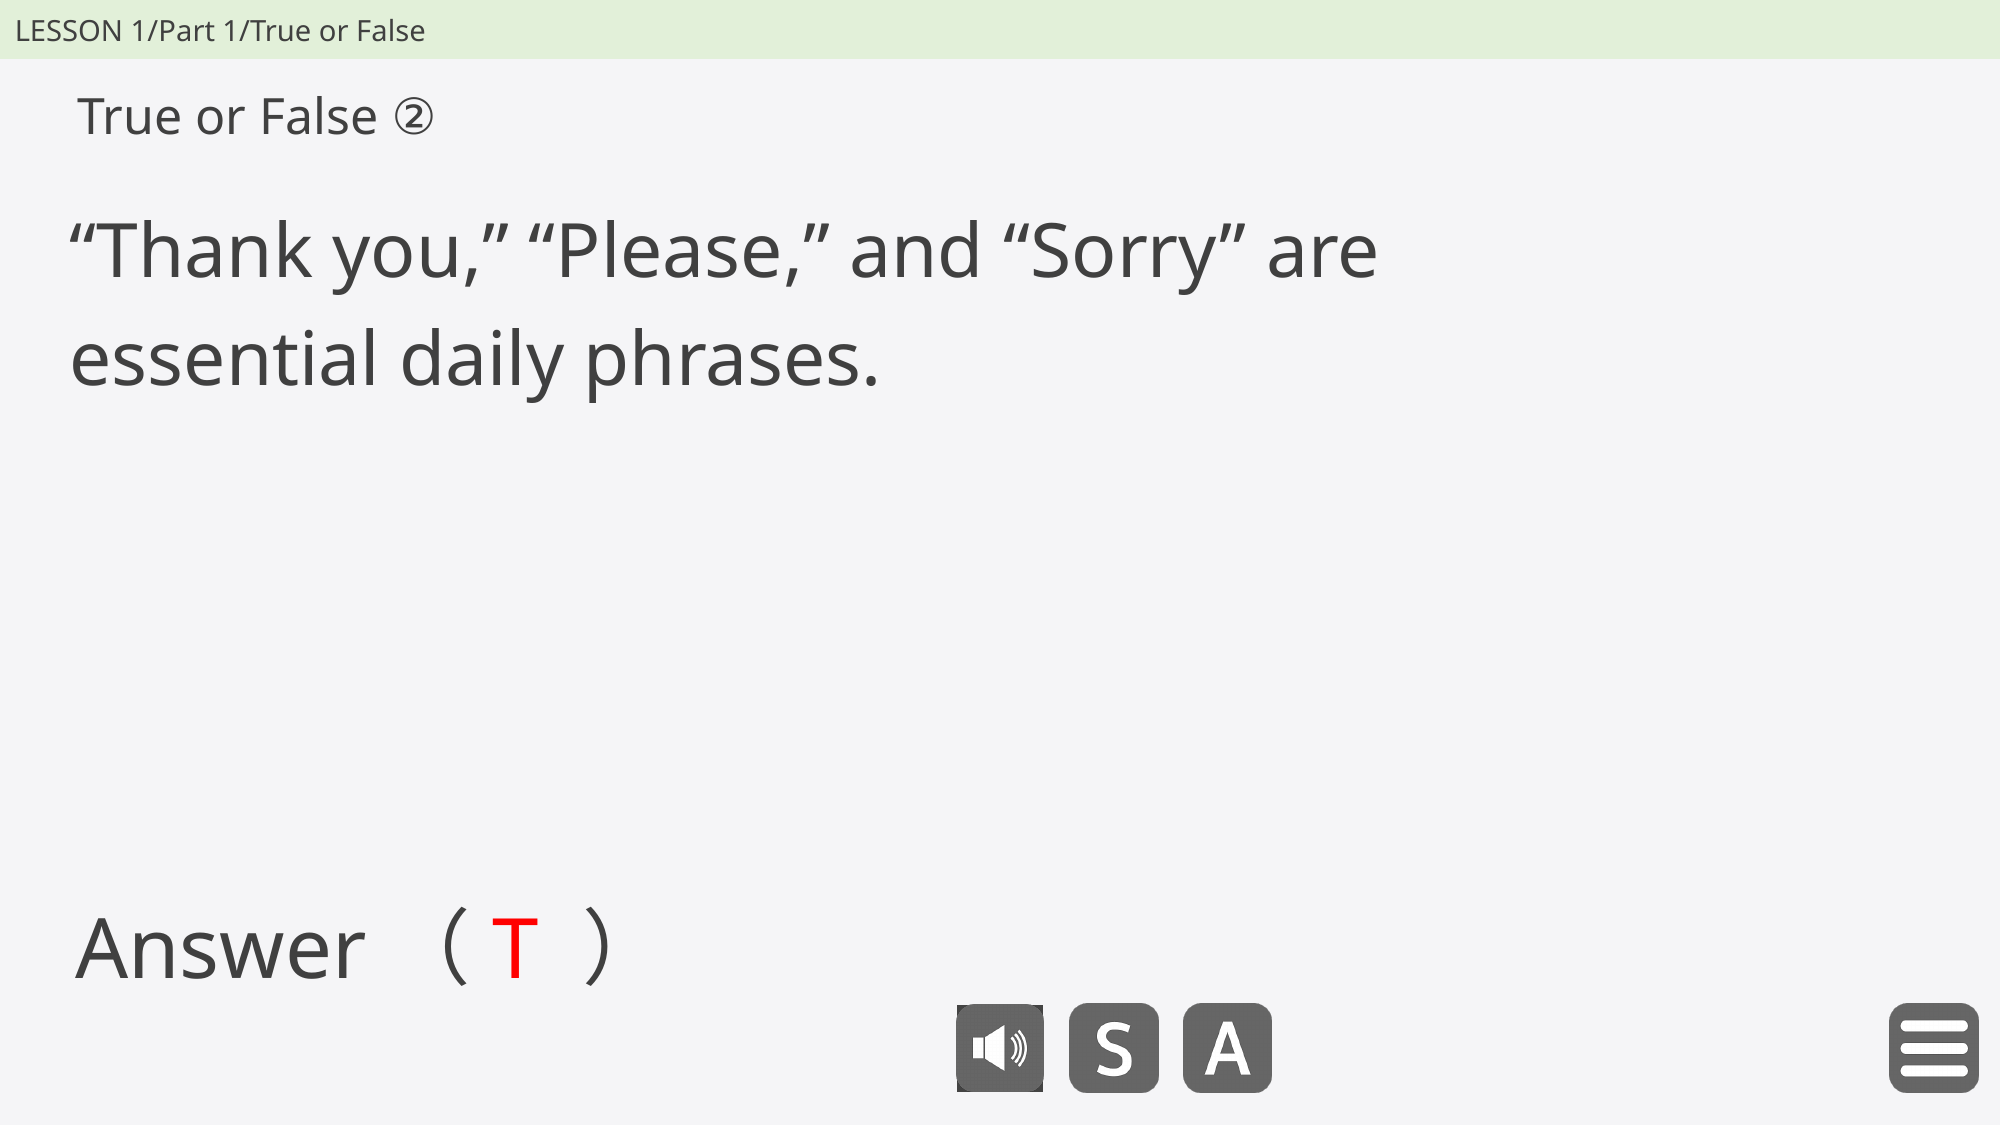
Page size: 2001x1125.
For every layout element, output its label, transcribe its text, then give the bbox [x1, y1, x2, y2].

picture [955, 1003, 1045, 1093]
text_box True or False ② [0, 58, 514, 178]
text_box “Thank you,” “Please,” and “Sorry” are essential daily phrases. [55, 177, 1945, 1004]
picture [1889, 1003, 1979, 1093]
text_box LESSON 1/Part 1/True or False [0, 0, 2000, 60]
picture [1069, 1003, 1159, 1093]
picture [1183, 1003, 1272, 1093]
